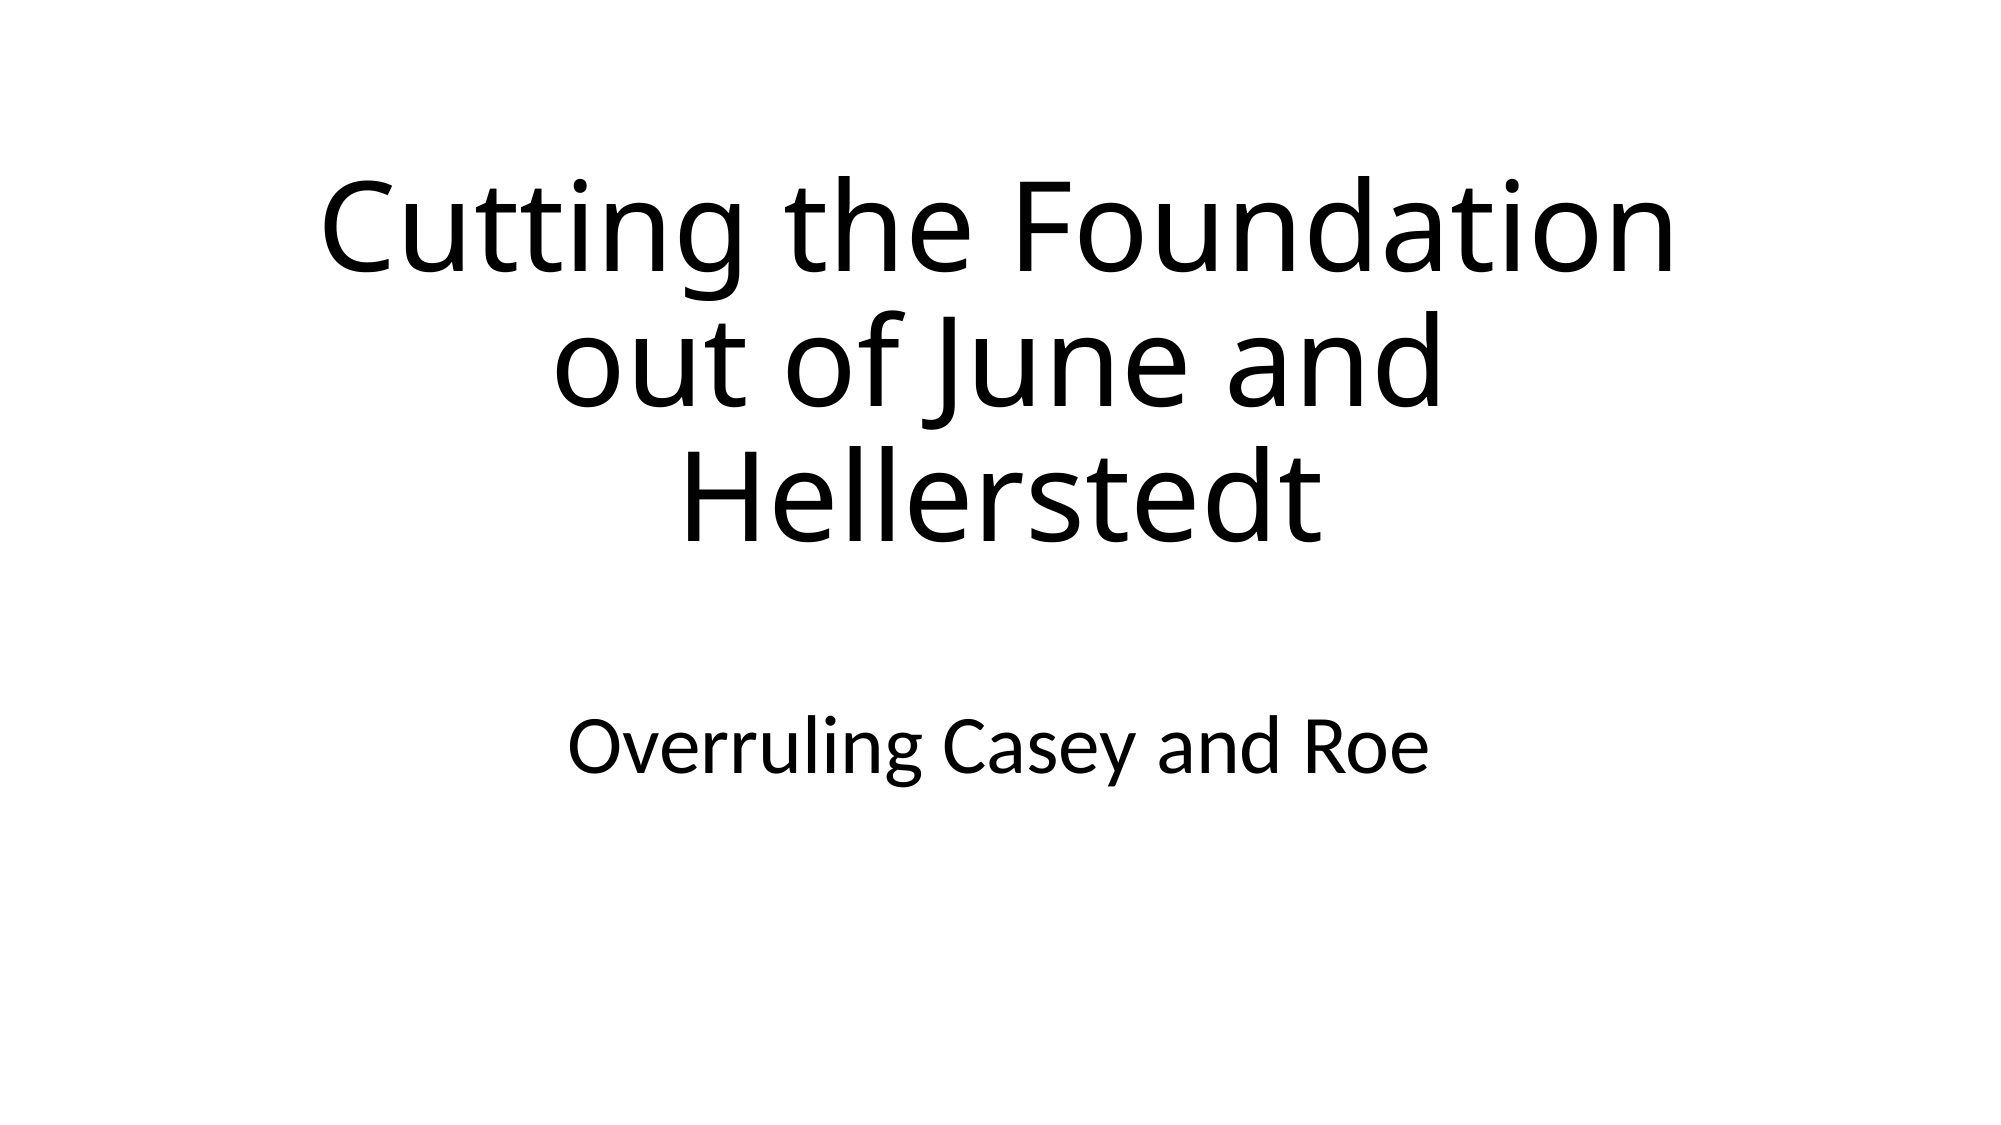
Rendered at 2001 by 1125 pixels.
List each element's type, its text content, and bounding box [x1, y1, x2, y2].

title Cutting the Foundation out of June and Hellerstedt [249, 184, 1750, 576]
subtitle Overruling Casey and Roe [249, 694, 1750, 863]
